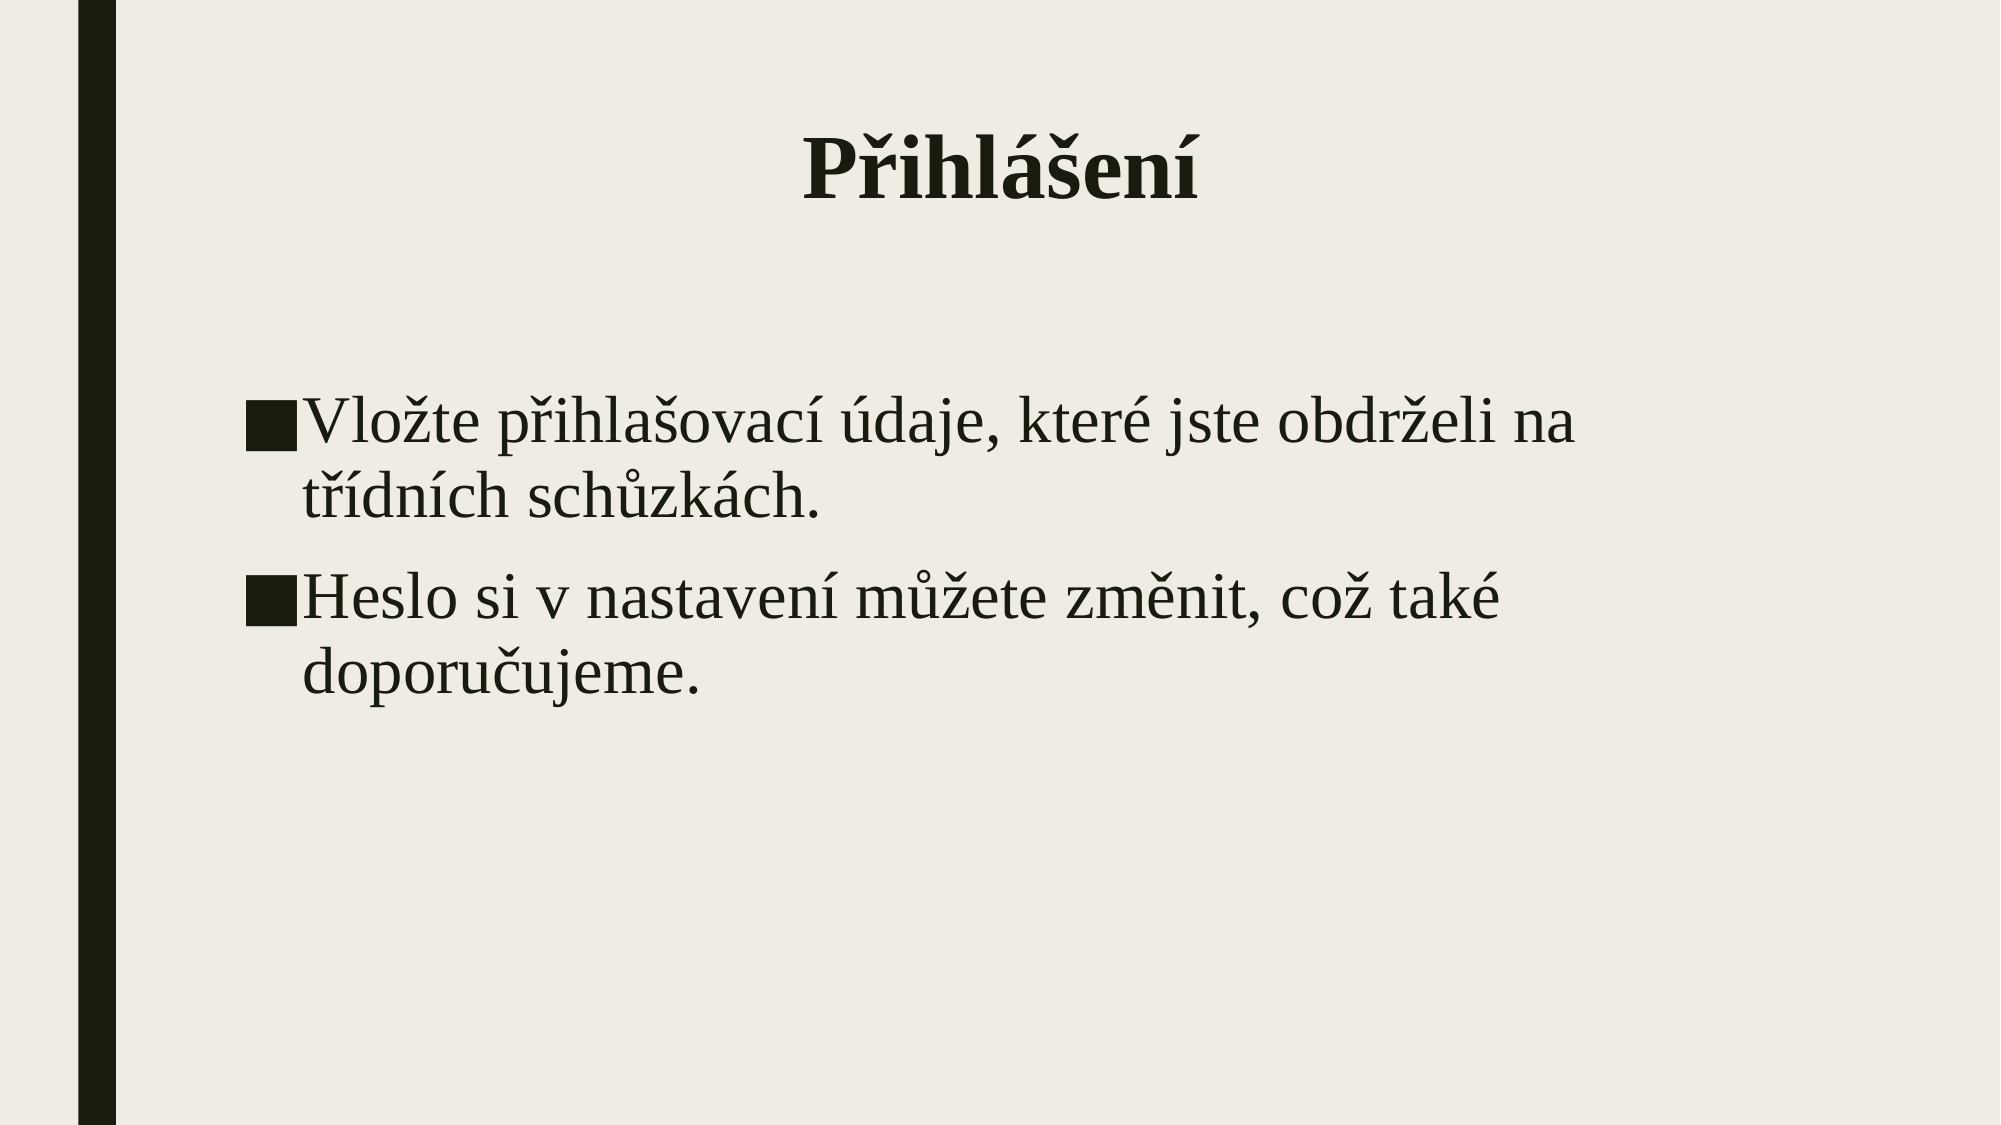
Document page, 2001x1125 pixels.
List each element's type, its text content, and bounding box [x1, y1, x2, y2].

list Vložte přihlašovací údaje, které jste obdrželi na třídních schůzkách. Heslo si v nastavení můžete změnit, což také doporučujeme. [225, 375, 1800, 963]
title Přihlášení [225, 112, 1800, 357]
